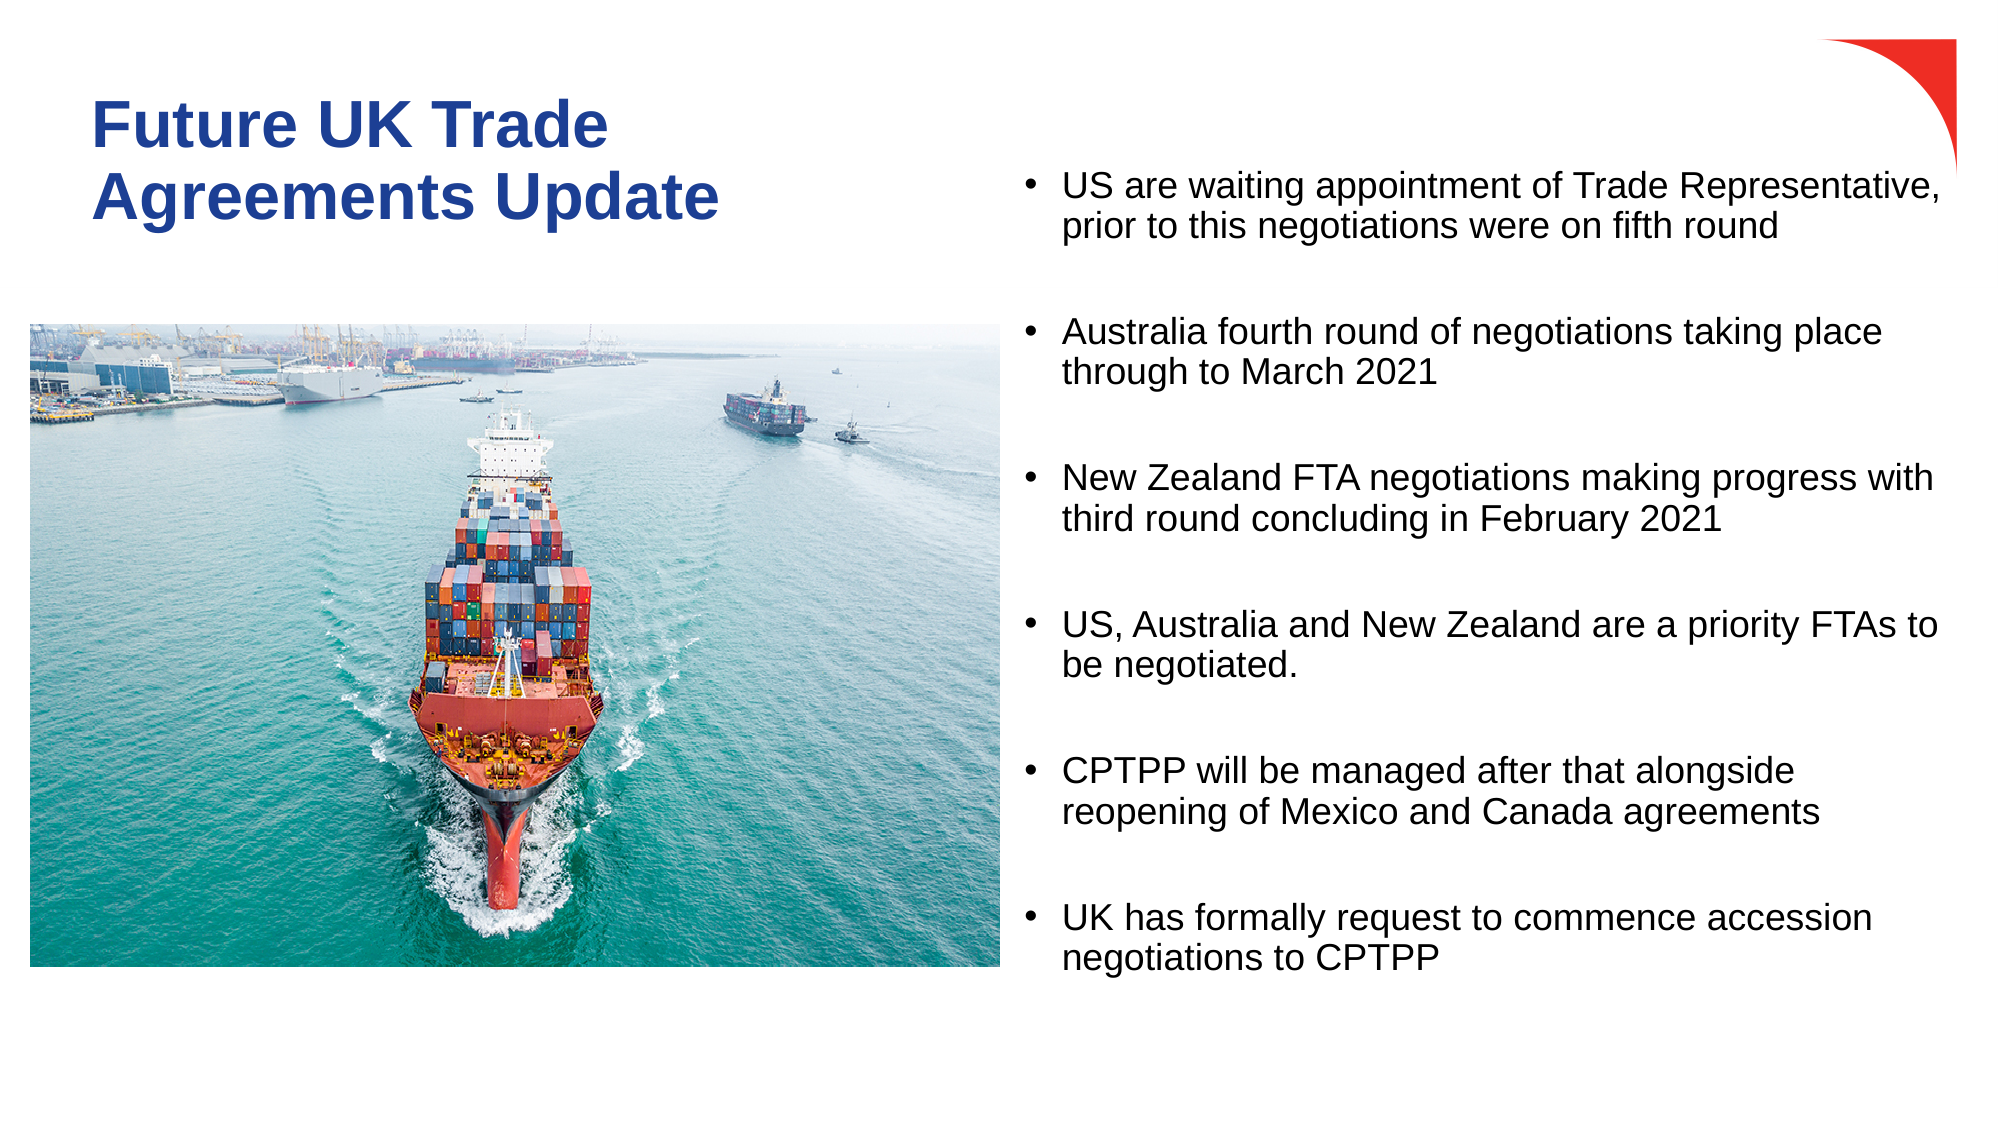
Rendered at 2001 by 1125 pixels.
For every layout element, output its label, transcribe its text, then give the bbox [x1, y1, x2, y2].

picture [0, 0, 1998, 288]
picture [30, 324, 1001, 967]
text_box US are waiting appointment of Trade Representative, prior to this negotiations were on fifth round Australia fourth round of negotiations taking place through to March 2021 New Zealand FTA negotiations making progress with third round concluding in February 2021 US, Australia and New Zealand are a priority FTAs to be negotiated. CPTPP will be managed after that alongside reopening of Mexico and Canada agreements UK has formally request to commence accession negotiations to CPTPP [999, 158, 1970, 742]
title Future UK Trade Agreements Update [76, 79, 762, 244]
